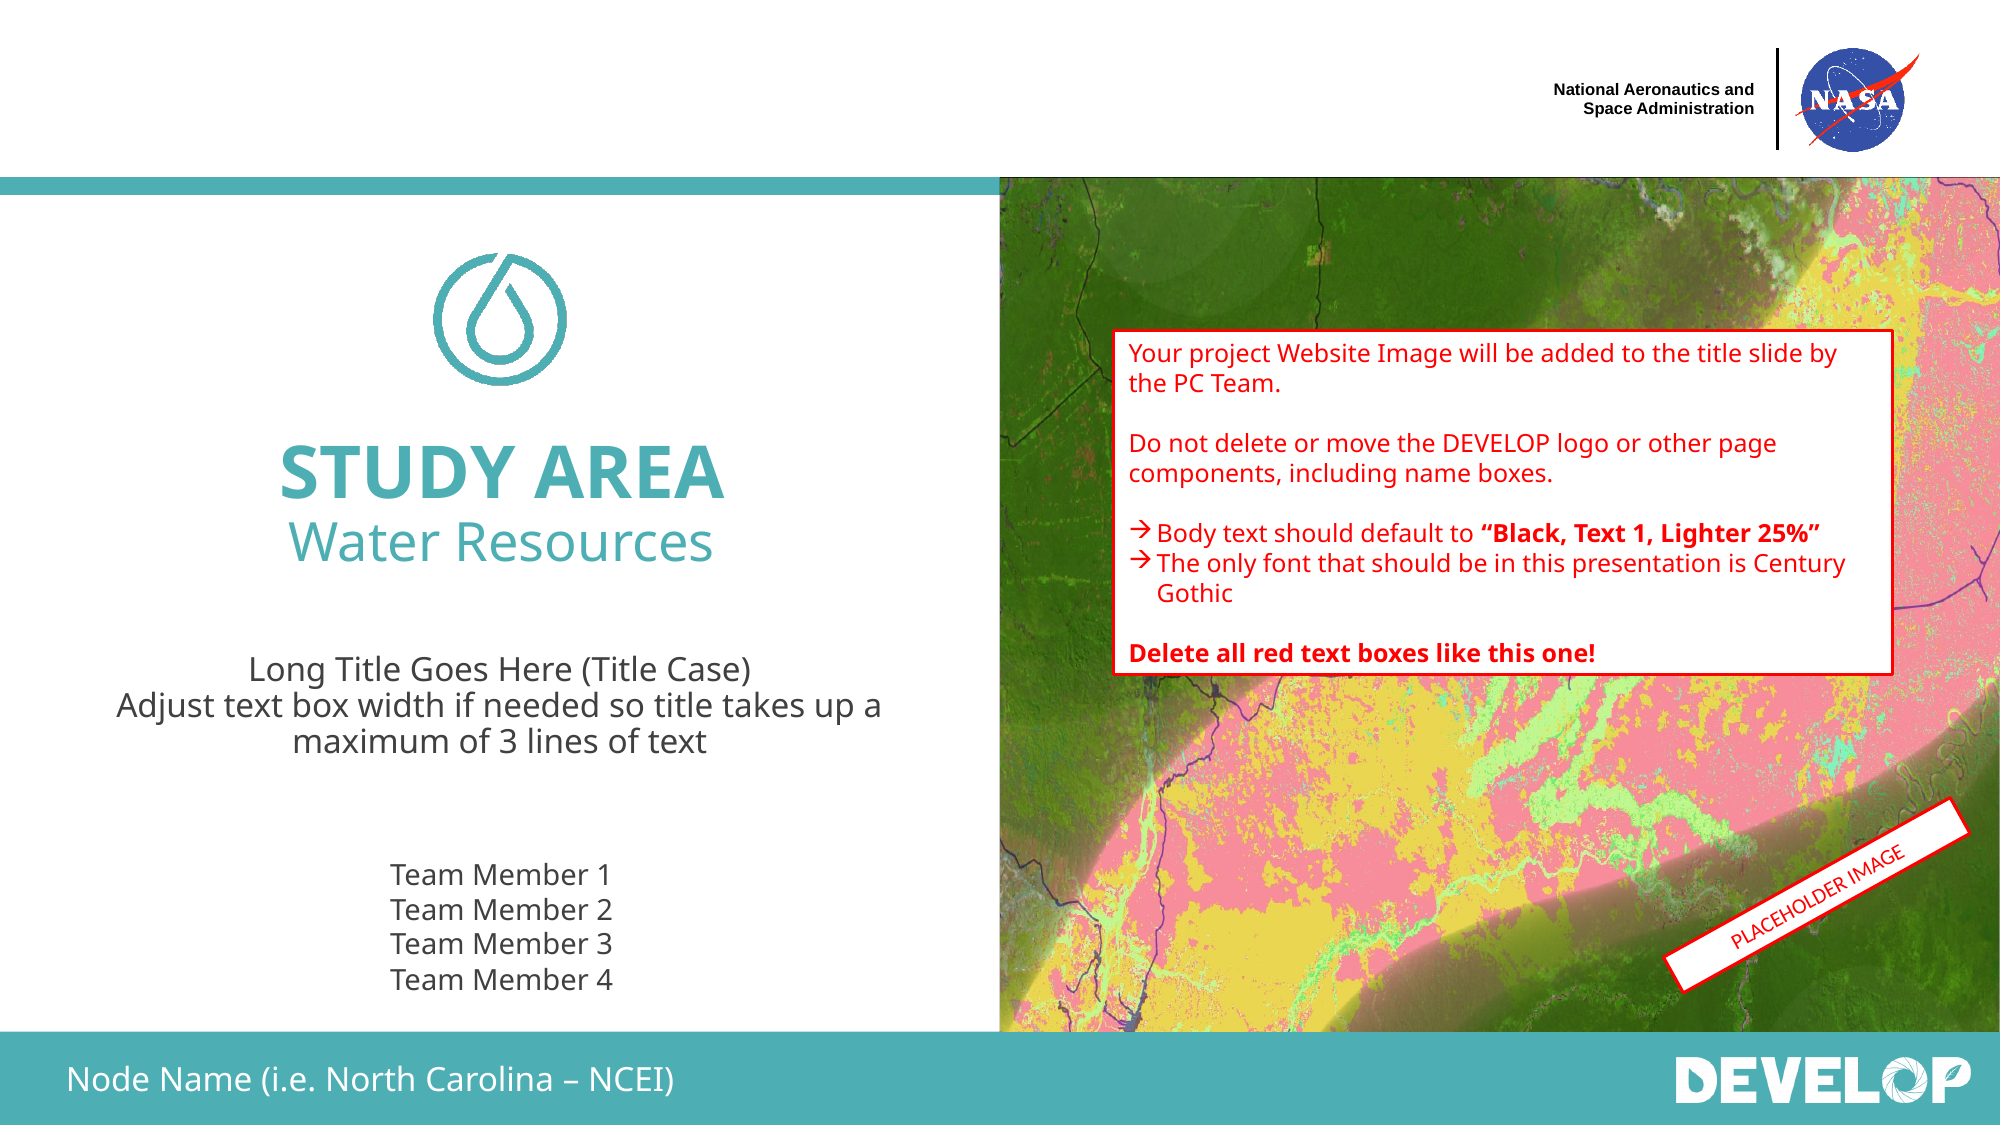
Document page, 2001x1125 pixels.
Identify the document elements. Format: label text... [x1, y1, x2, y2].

text_box Node Name (i.e. North Carolina – NCEI) [51, 1031, 735, 1125]
text_box PLACEHOLDER IMAGE [1663, 797, 1971, 993]
picture [430, 250, 569, 388]
text_box Your project Website Image will be added to the title slide by the PC Team. Do not delete or move the DEVELOP logo or other page components, including name boxes. Body text should default to “Black, Text 1, Lighter 25%” The only font that should be in this presentation is Century Gothic Delete all red text boxes like this one! [1113, 330, 1893, 675]
text_box STUDY AREA Water Resources [52, 420, 952, 589]
picture [1785, 38, 1929, 161]
text_box [999, 176, 2000, 1033]
text_box Team Member 1 Team Member 2 Team Member 3 Team Member 4 [51, 848, 953, 1004]
text_box Long Title Goes Here (Title Case) Adjust text box width if needed so title takes up a maximum of 3 lines of text [49, 645, 950, 767]
